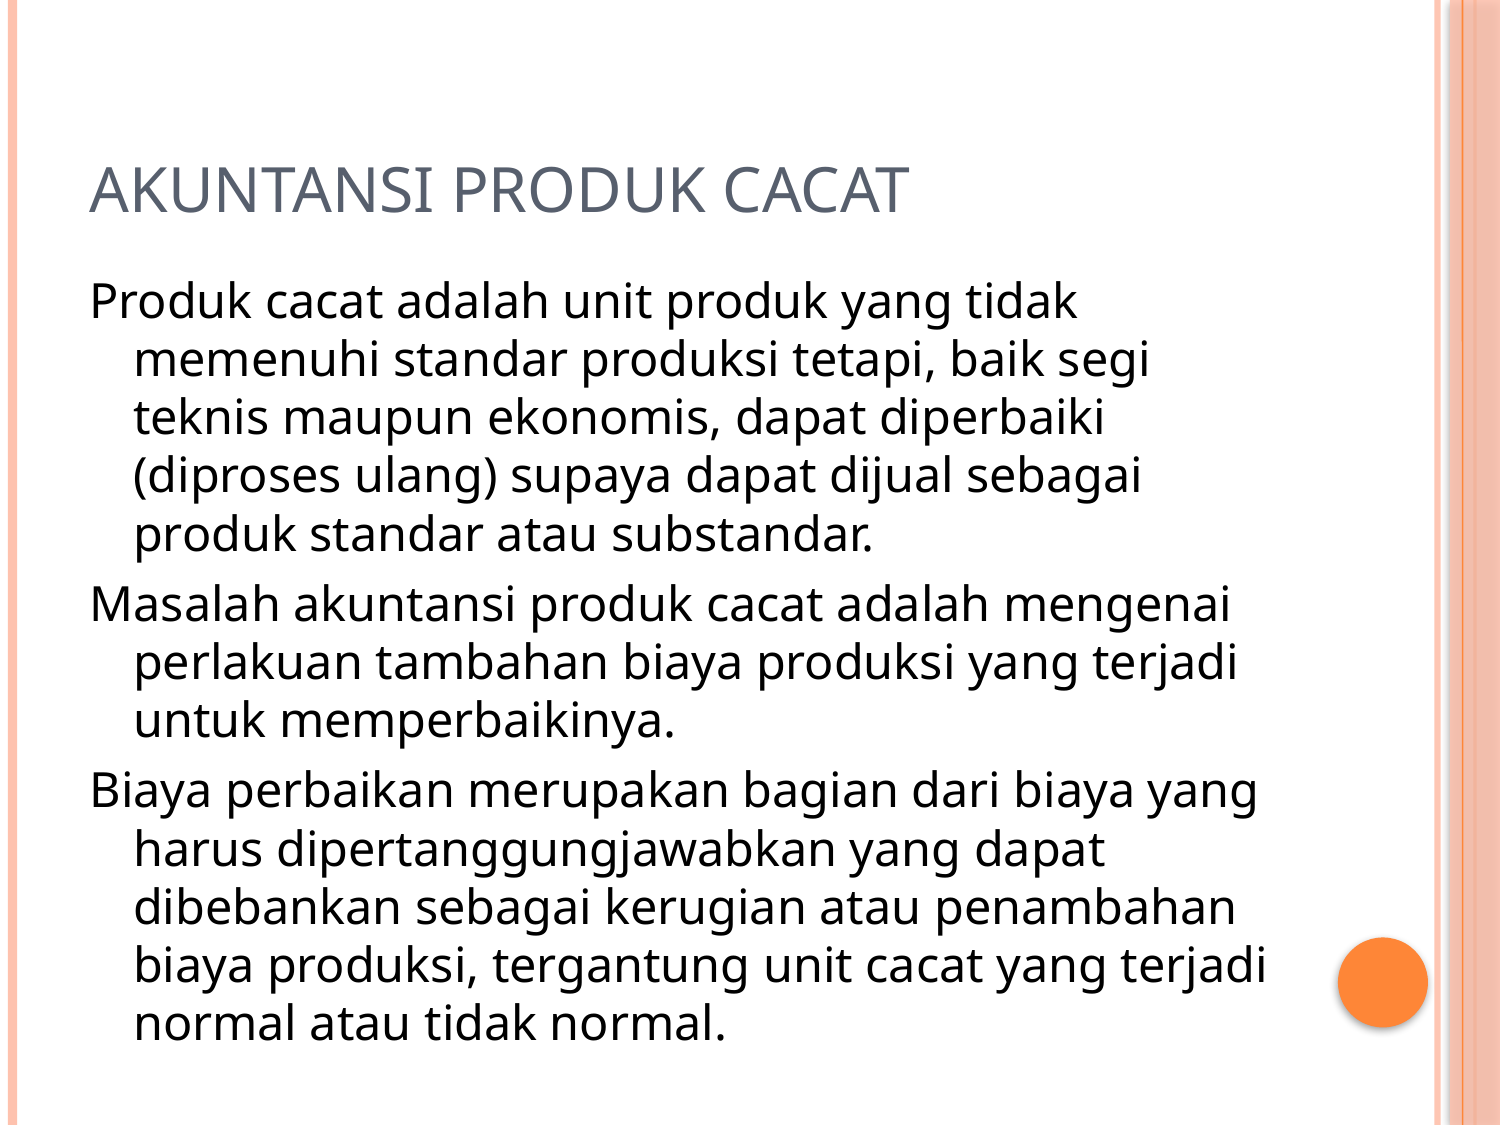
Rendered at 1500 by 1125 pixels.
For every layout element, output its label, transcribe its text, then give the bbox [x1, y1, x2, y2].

list Produk cacat adalah unit produk yang tidak memenuhi standar produksi tetapi, baik segi teknis maupun ekonomis, dapat diperbaiki (diproses ulang) supaya dapat dijual sebagai produk standar atau substandar. Masalah akuntansi produk cacat adalah mengenai perlakuan tambahan biaya produksi yang terjadi untuk memperbaikinya. Biaya perbaikan merupakan bagian dari biaya yang harus dipertanggungjawabkan yang dapat dibebankan sebagai kerugian atau penambahan biaya produksi, tergantung unit cacat yang terjadi normal atau tidak normal. [75, 262, 1300, 1062]
title Akuntansi Produk Cacat [75, 45, 1300, 233]
